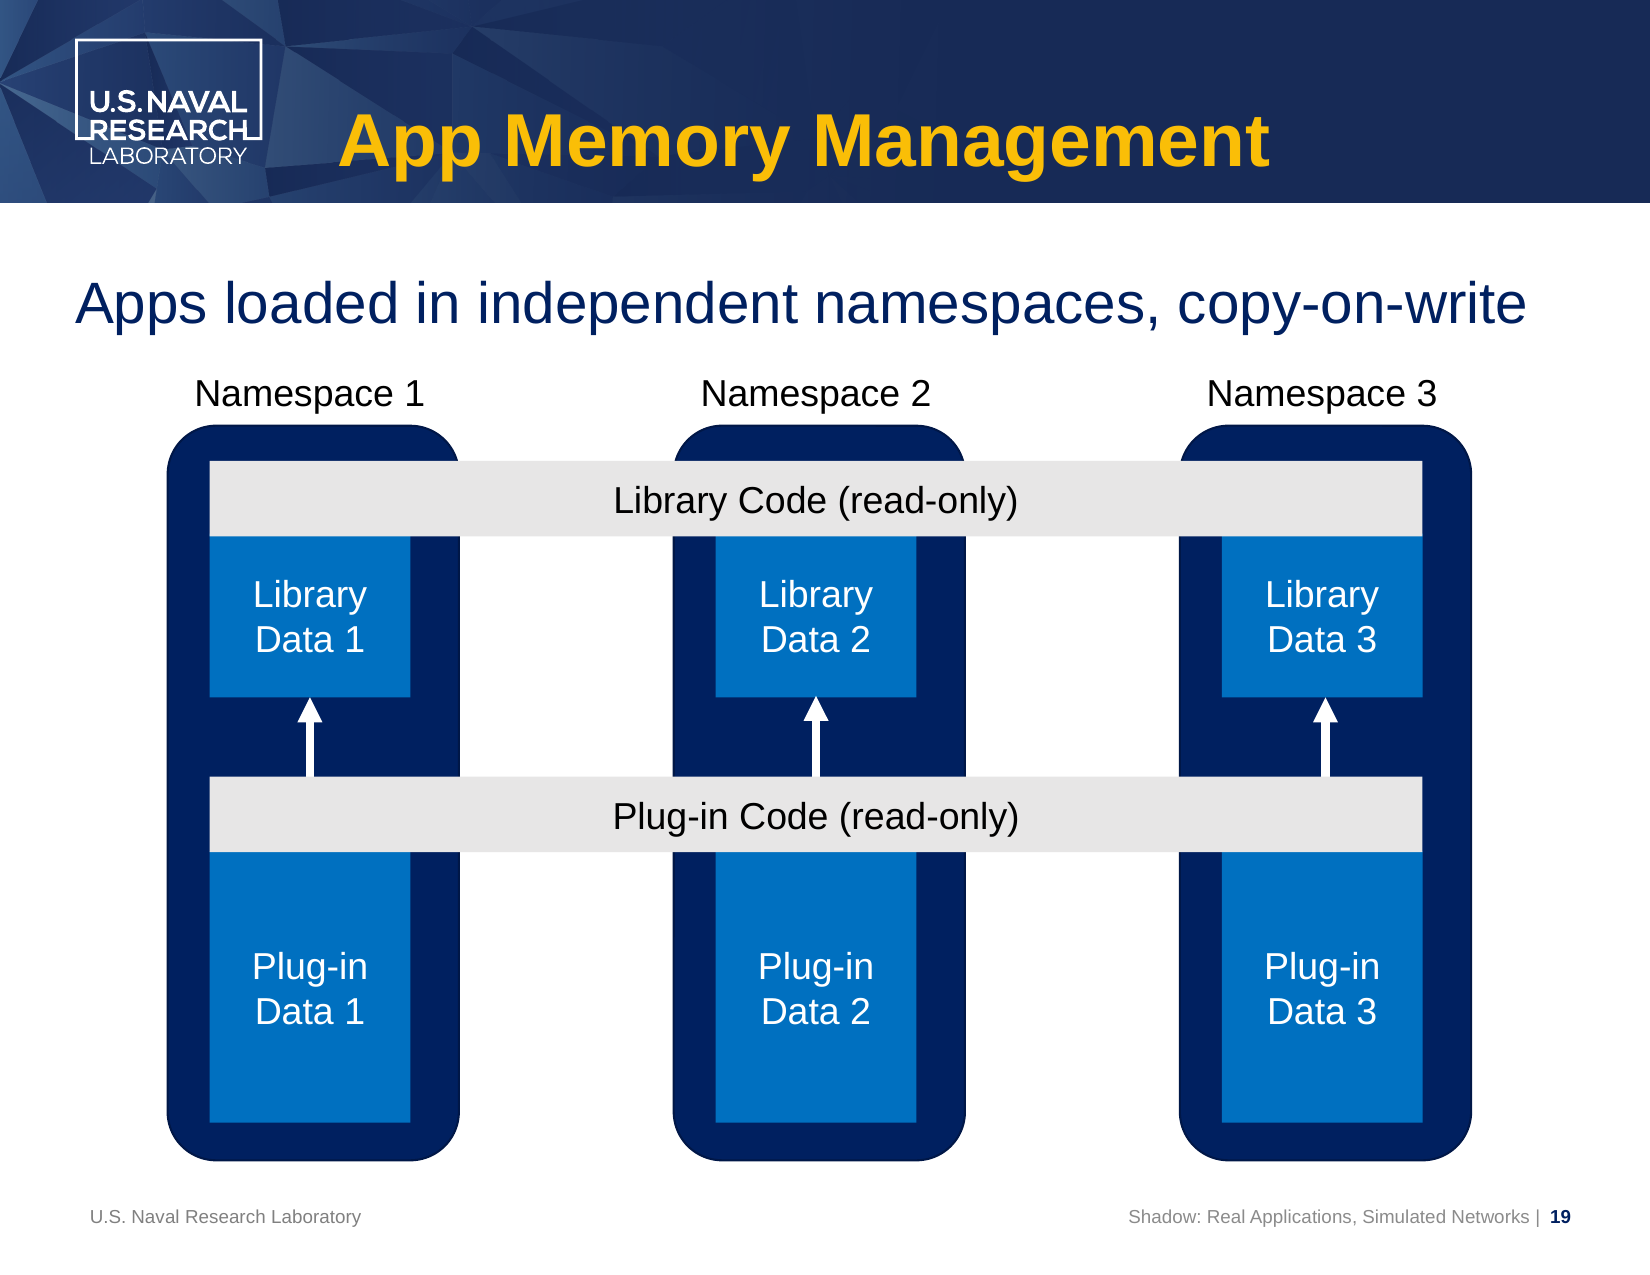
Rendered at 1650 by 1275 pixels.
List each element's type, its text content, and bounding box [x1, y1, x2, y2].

text_box [1181, 1128, 1470, 1162]
text_box [169, 1128, 458, 1162]
slide_number Shadow: Real Applications, Simulated Networks | 19 [1012, 1181, 1572, 1250]
footer U.S. Naval Research Laboratory [75, 1181, 632, 1250]
picture [0, 0, 1650, 203]
title App Memory Management [337, 104, 1538, 180]
list Apps loaded in independent namespaces, copy-on-write [75, 264, 1572, 1128]
text_box [675, 1128, 964, 1162]
